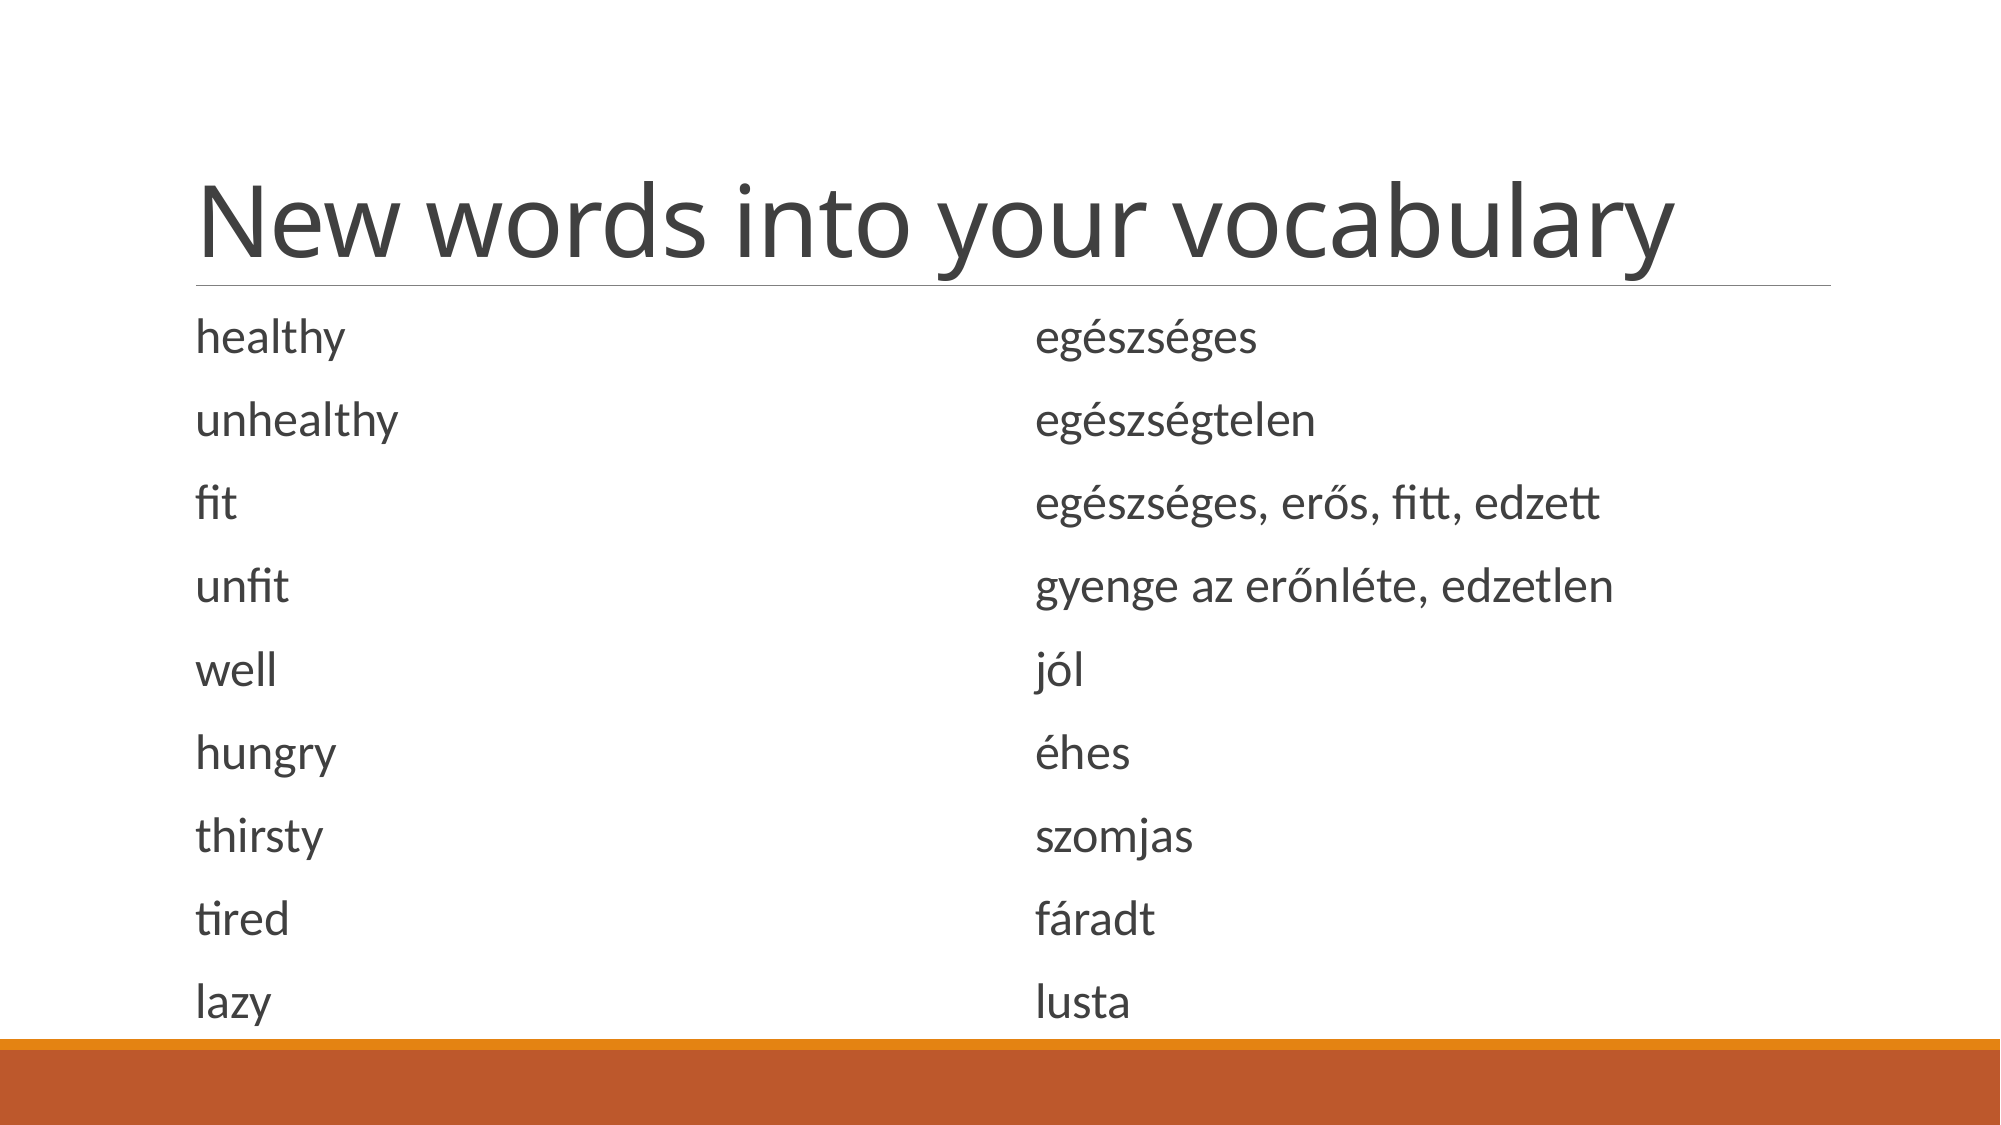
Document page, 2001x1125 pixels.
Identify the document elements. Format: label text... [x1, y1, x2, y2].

list healthy unhealthy fit unfit well hungry thirsty tired lazy [180, 302, 990, 1038]
list egészséges egészségtelen egészséges, erős, fitt, edzett gyenge az erőnléte, edzetlen jól éhes szomjas fáradt lusta [1020, 302, 1830, 1038]
title New words into your vocabulary [180, 47, 1830, 285]
